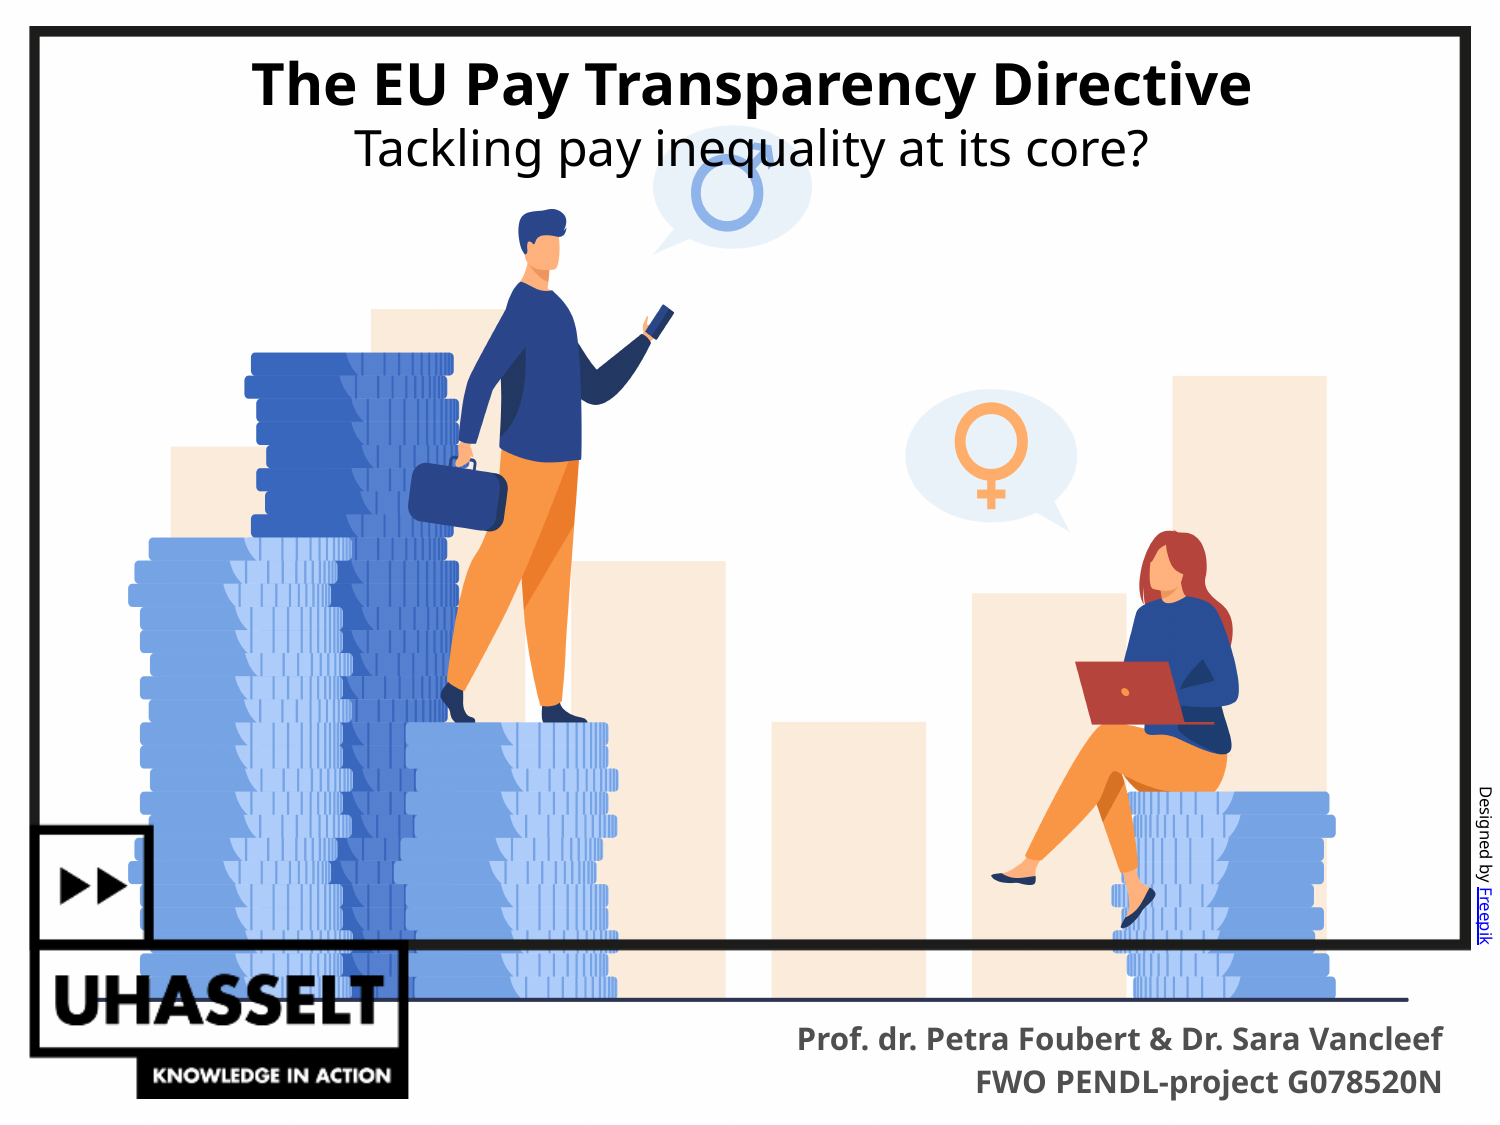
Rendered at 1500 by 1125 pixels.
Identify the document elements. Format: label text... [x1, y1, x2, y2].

title The EU Pay Transparency Directive Tackling pay inequality at its core? [43, 42, 1461, 182]
subtitle Prof. dr. Petra Foubert & Dr. Sara Vancleef FWO PENDL-project G078520N [667, 1011, 1459, 1083]
picture [0, 0, 1500, 1125]
